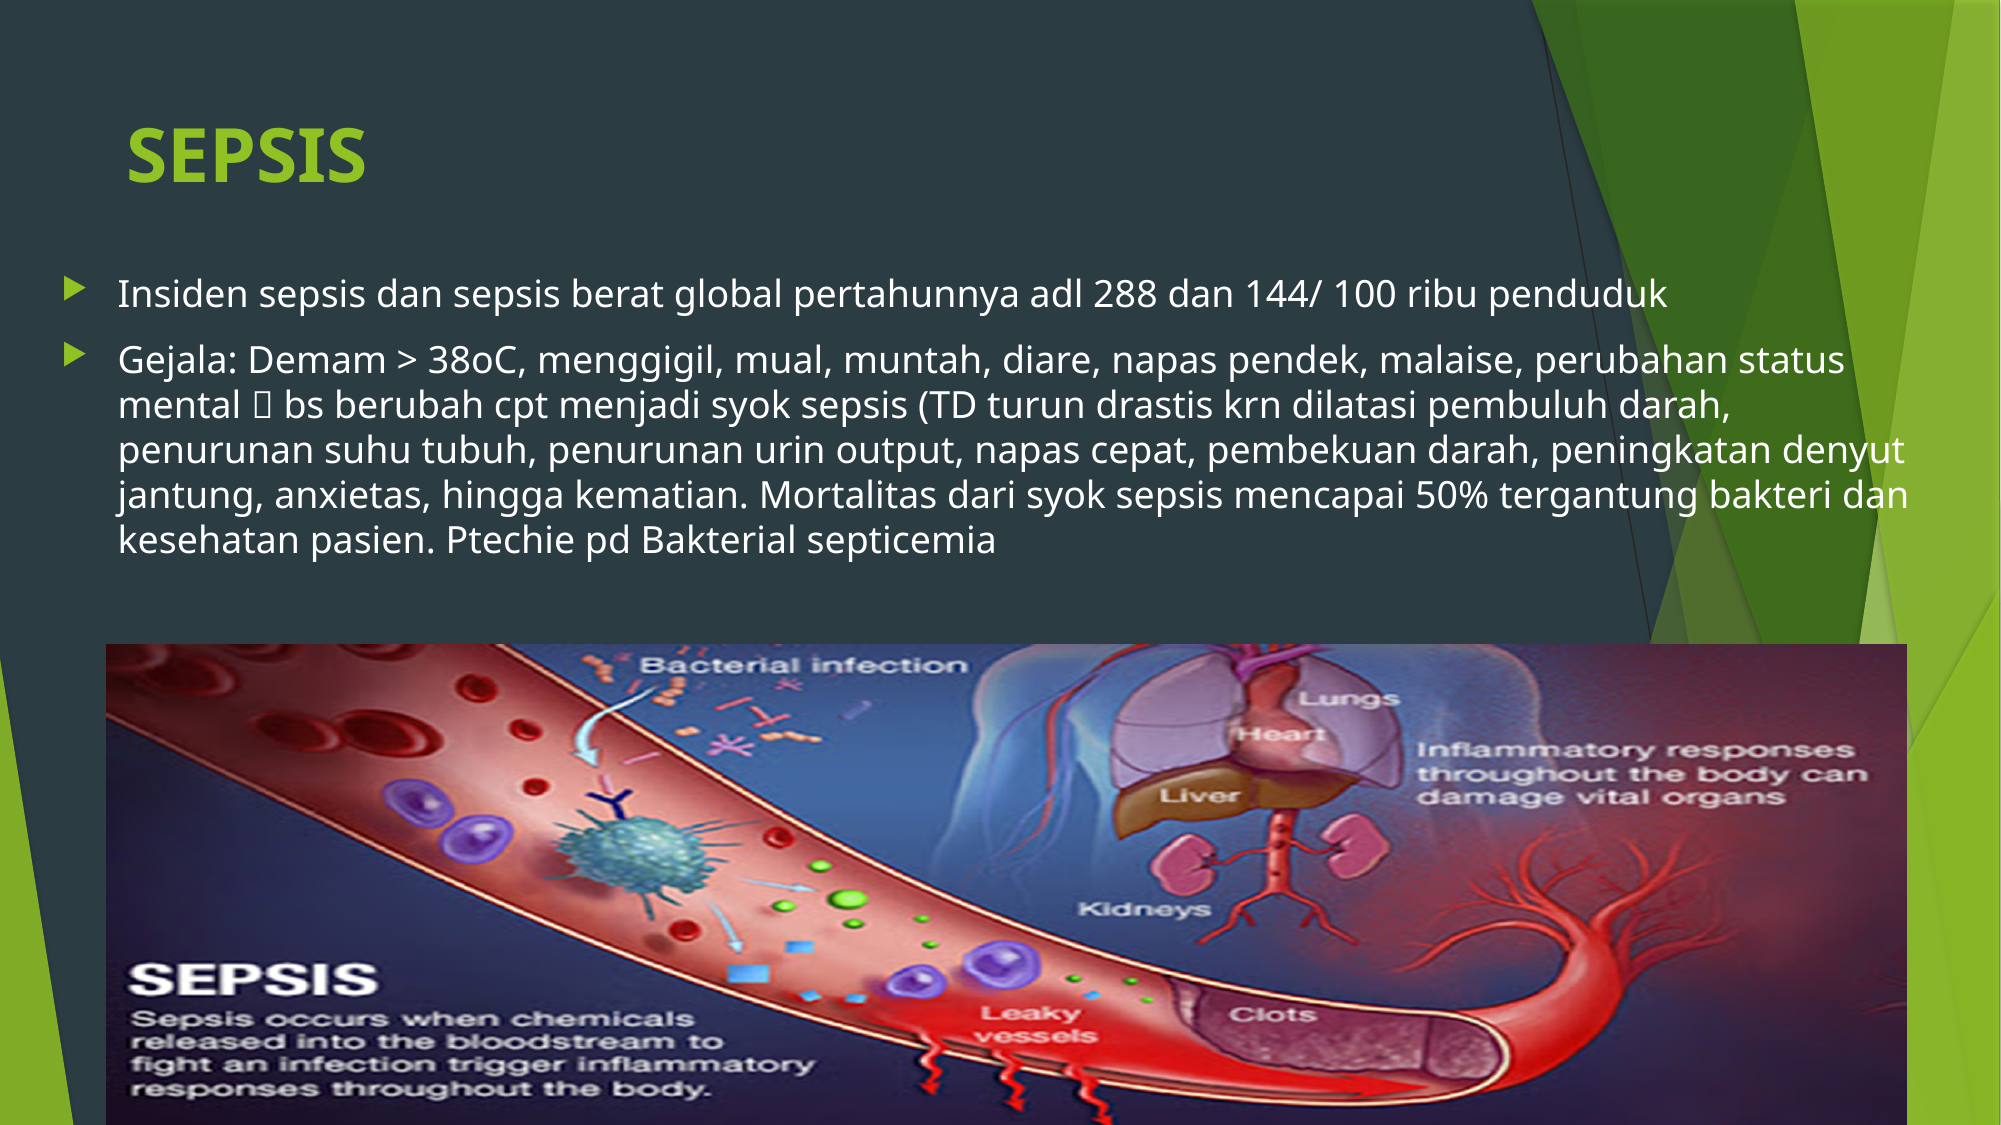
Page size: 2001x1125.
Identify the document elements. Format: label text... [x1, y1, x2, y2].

title SEPSIS [111, 99, 1522, 262]
list Insiden sepsis dan sepsis berat global pertahunnya adl 288 dan 144/ 100 ribu penduduk Gejala: Demam > 38oC, menggigil, mual, muntah, diare, napas pendek, malaise, perubahan status mental  bs berubah cpt menjadi syok sepsis (TD turun drastis krn dilatasi pembuluh darah, penurunan suhu tubuh, penurunan urin output, napas cepat, pembekuan darah, peningkatan denyut jantung, anxietas, hingga kematian. Mortalitas dari syok sepsis mencapai 50% tergantung bakteri dan kesehatan pasien. Ptechie pd Bakterial septicemia [46, 262, 1931, 1025]
picture [105, 644, 1908, 1125]
